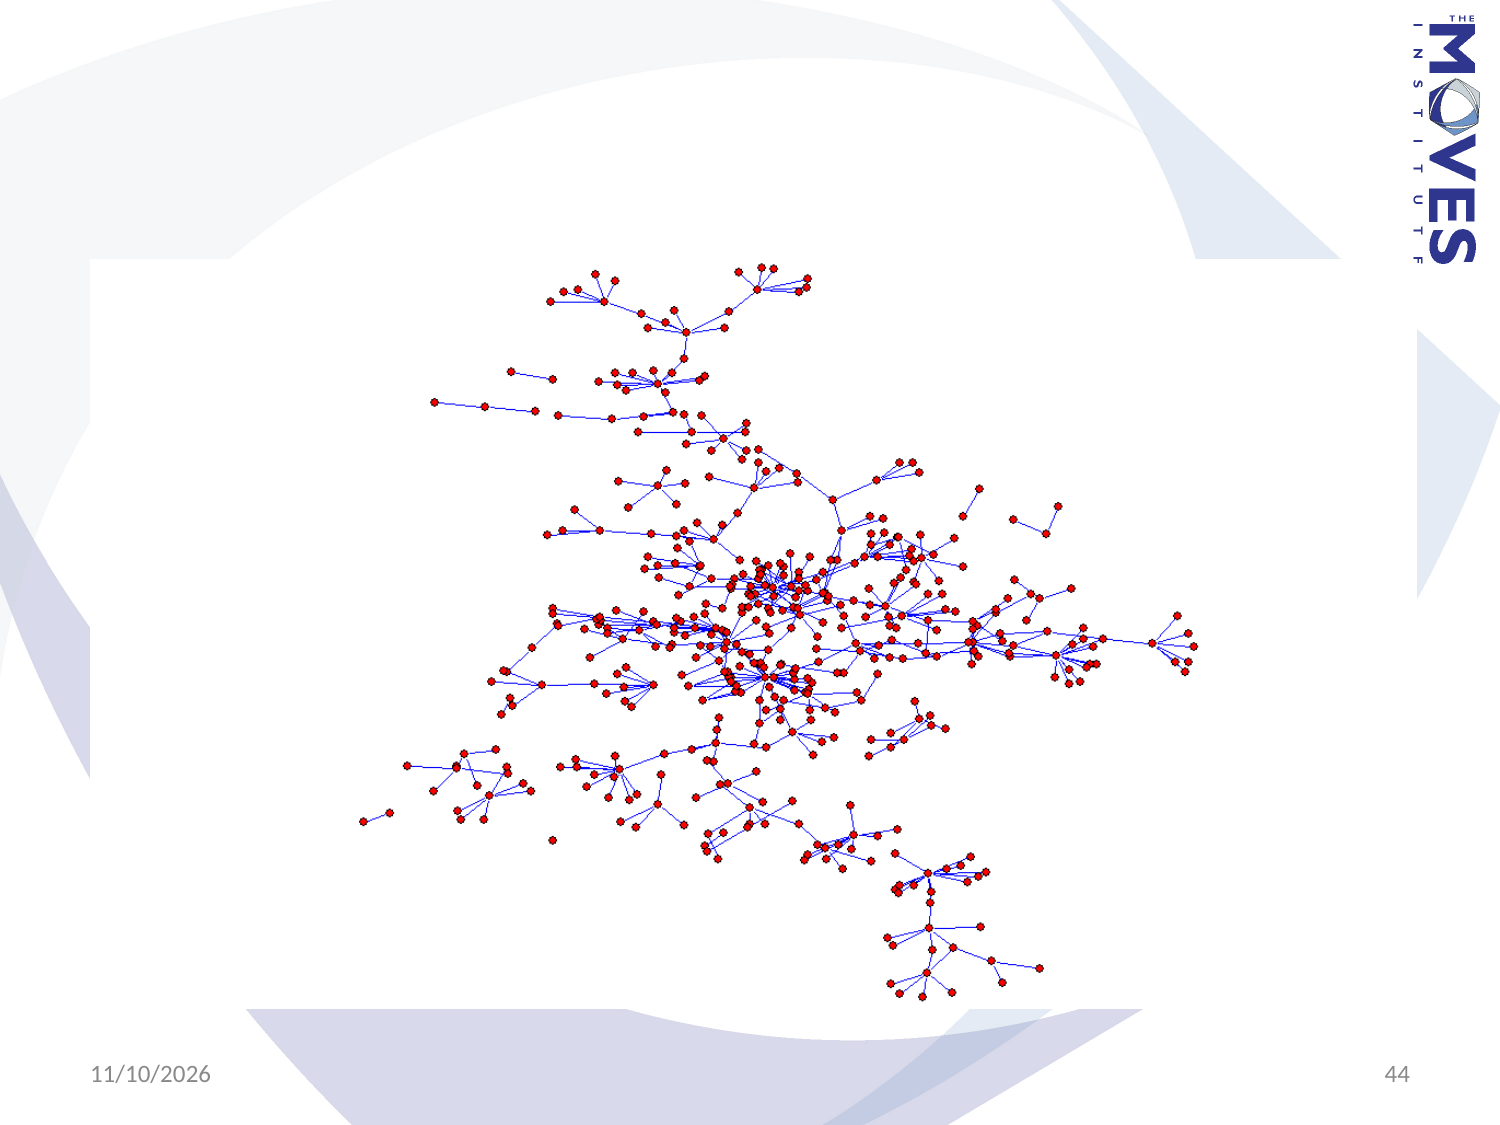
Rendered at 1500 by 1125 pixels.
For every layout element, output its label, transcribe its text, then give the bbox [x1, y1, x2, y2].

slide_number 44 [1074, 1042, 1425, 1103]
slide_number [75, 1042, 425, 1103]
picture [0, 0, 1500, 1125]
